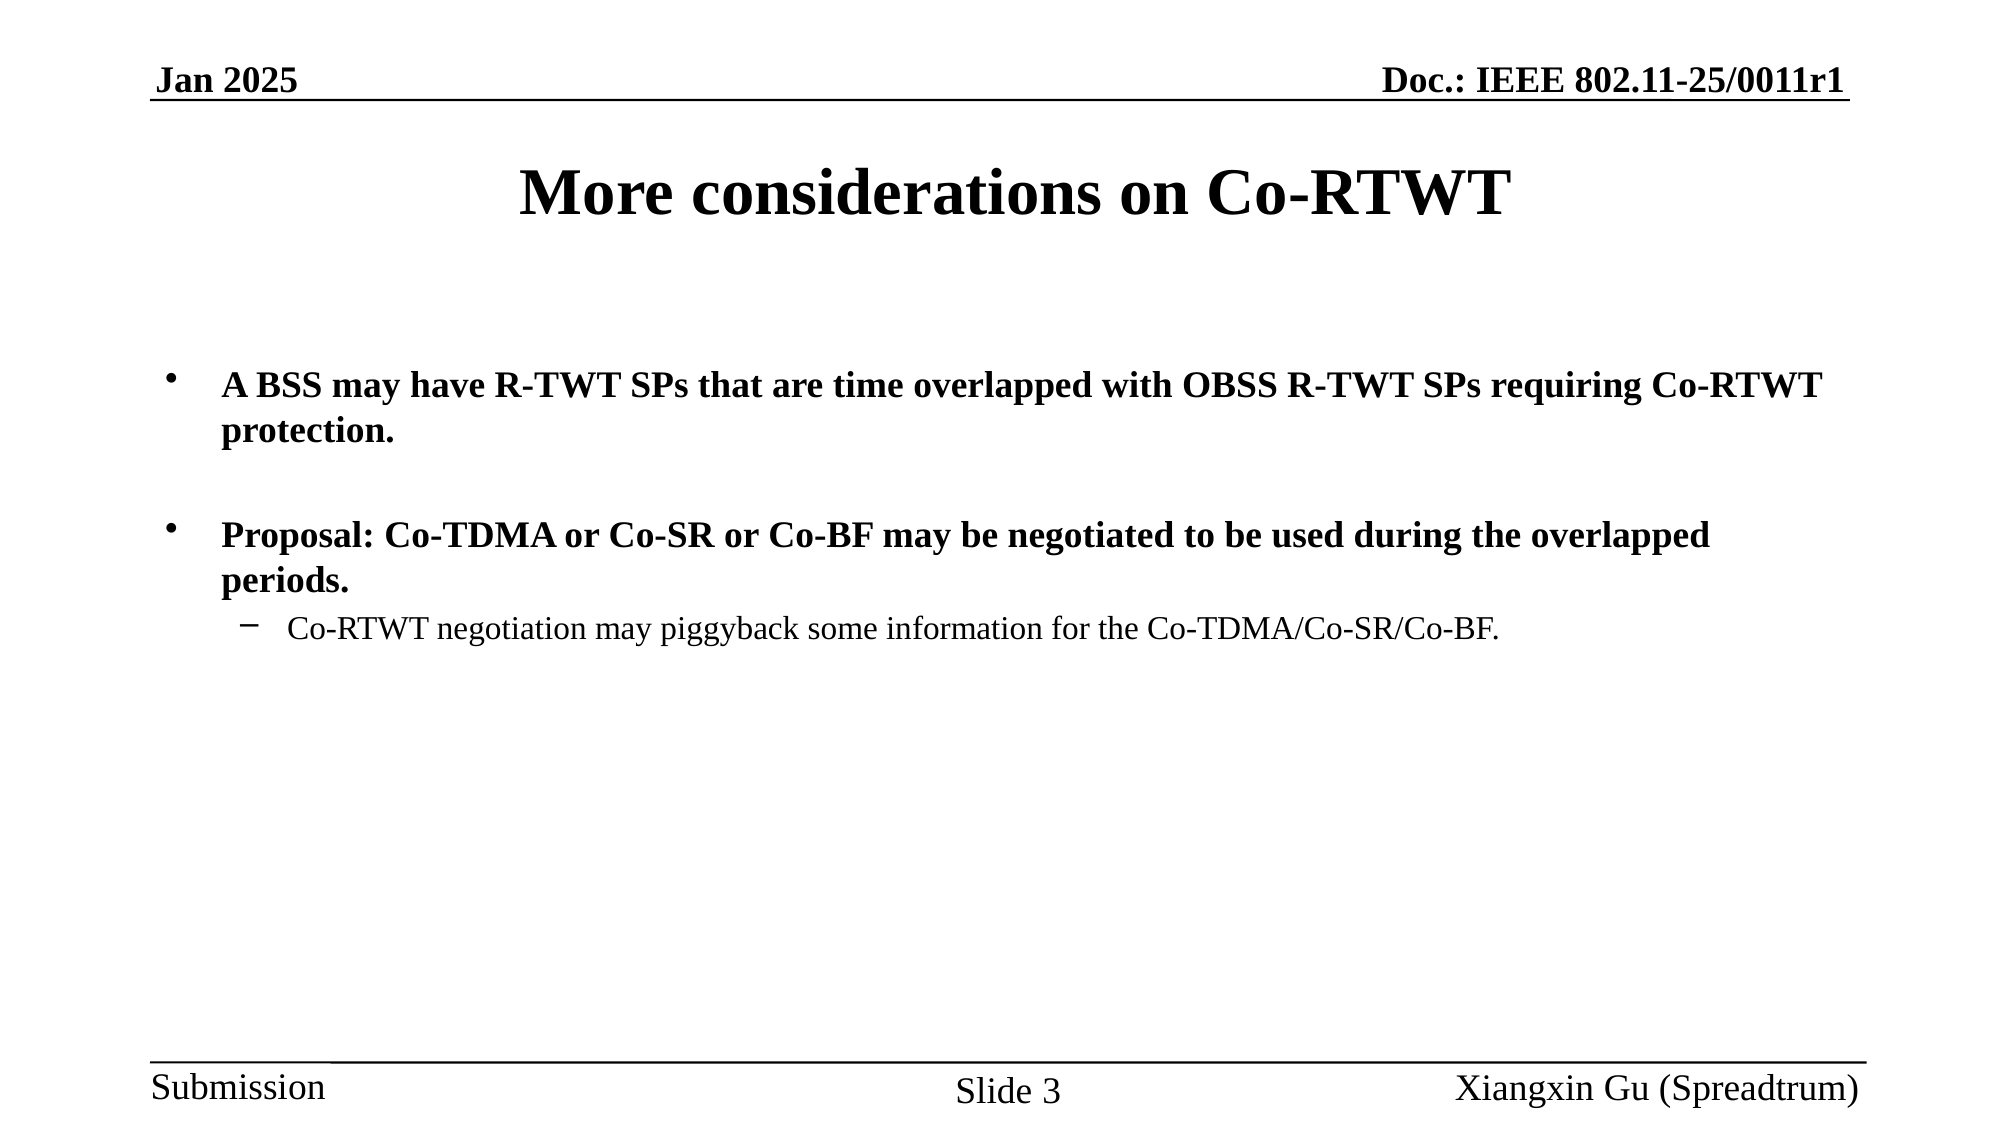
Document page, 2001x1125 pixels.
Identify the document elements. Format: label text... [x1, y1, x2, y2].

footer Xiangxin Gu (Spreadtrum) [1451, 1062, 1860, 1109]
list A BSS may have R-TWT SPs that are time overlapped with OBSS R-TWT SPs requiring Co-RTWT protection. Proposal: Co-TDMA or Co-SR or Co-BF may be negotiated to be used during the overlapped periods. Co-RTWT negotiation may piggyback some information for the Co-TDMA/Co-SR/Co-BF. [149, 352, 1851, 696]
slide_number Slide 3 [942, 1066, 1075, 1112]
title More considerations on Co-RTWT [149, 112, 1884, 263]
